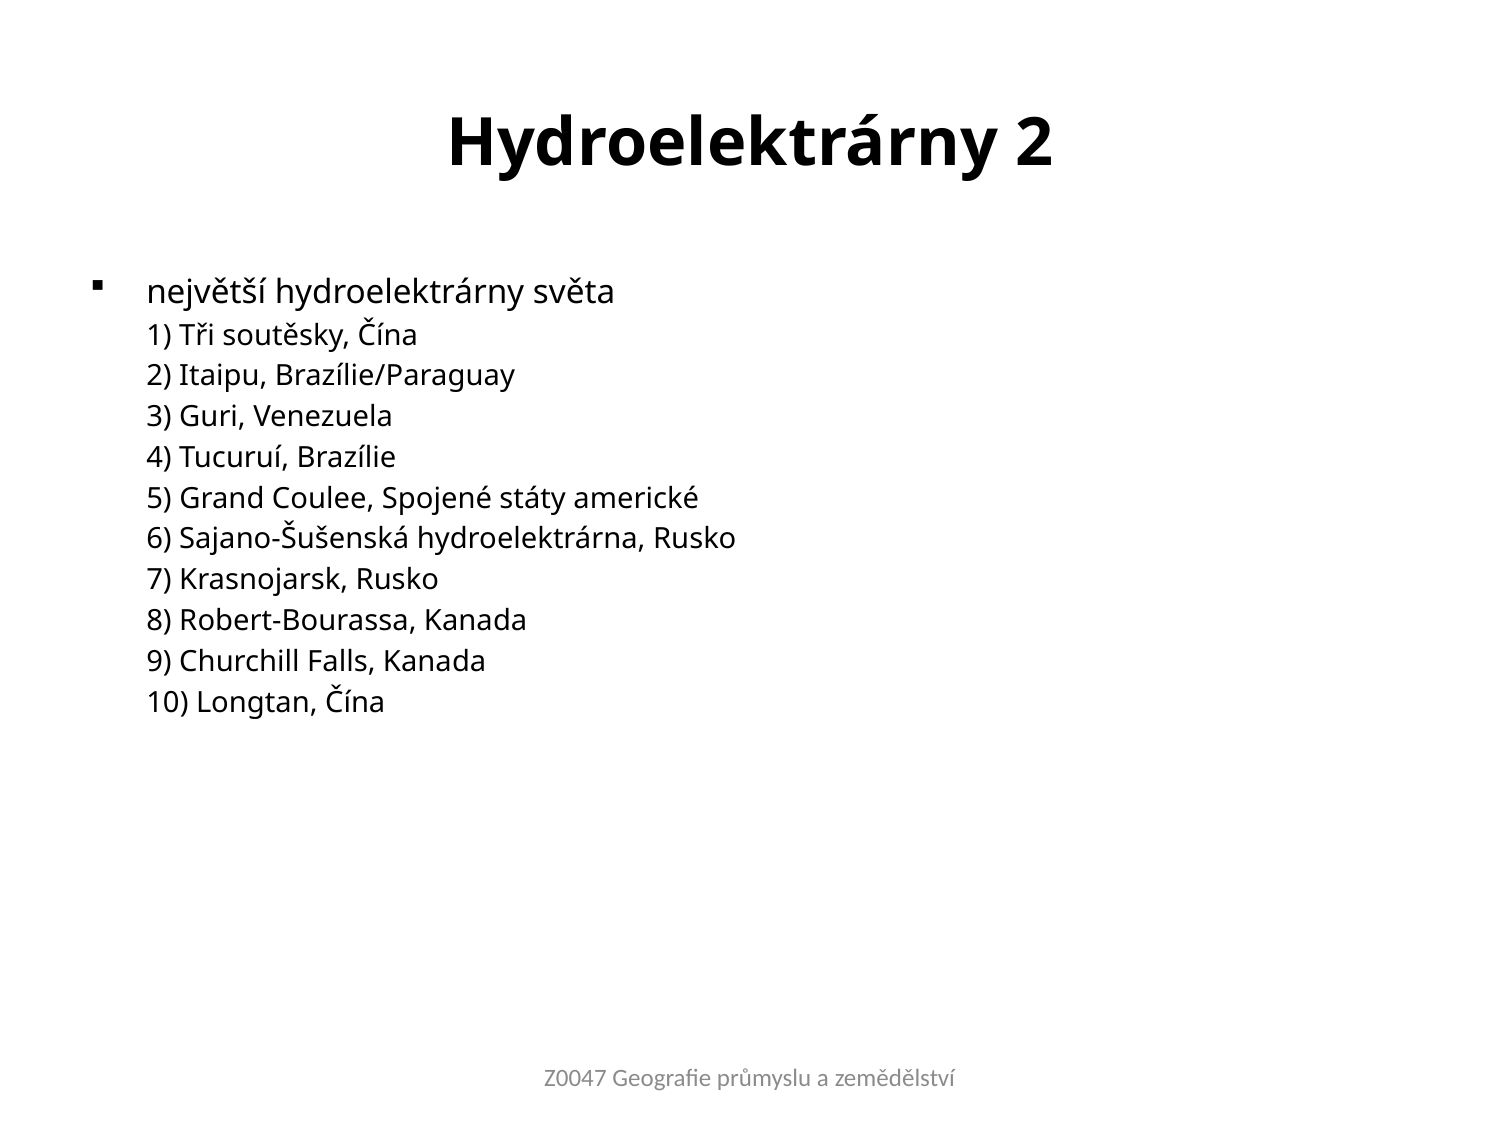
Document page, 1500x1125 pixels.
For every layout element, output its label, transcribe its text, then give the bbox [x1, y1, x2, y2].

list největší hydroelektrárny světa 1) Tři soutěsky, Čína 2) Itaipu, Brazílie/Paraguay 3) Guri, Venezuela 4) Tucuruí, Brazílie 5) Grand Coulee, Spojené státy americké 6) Sajano-Šušenská hydroelektrárna, Rusko 7) Krasnojarsk, Rusko 8) Robert-Bourassa, Kanada 9) Churchill Falls, Kanada 10) Longtan, Čína [74, 262, 1471, 1006]
footer Z0047 Geografie průmyslu a zemědělství [0, 1046, 1500, 1106]
title Hydroelektrárny 2 [74, 44, 1426, 233]
